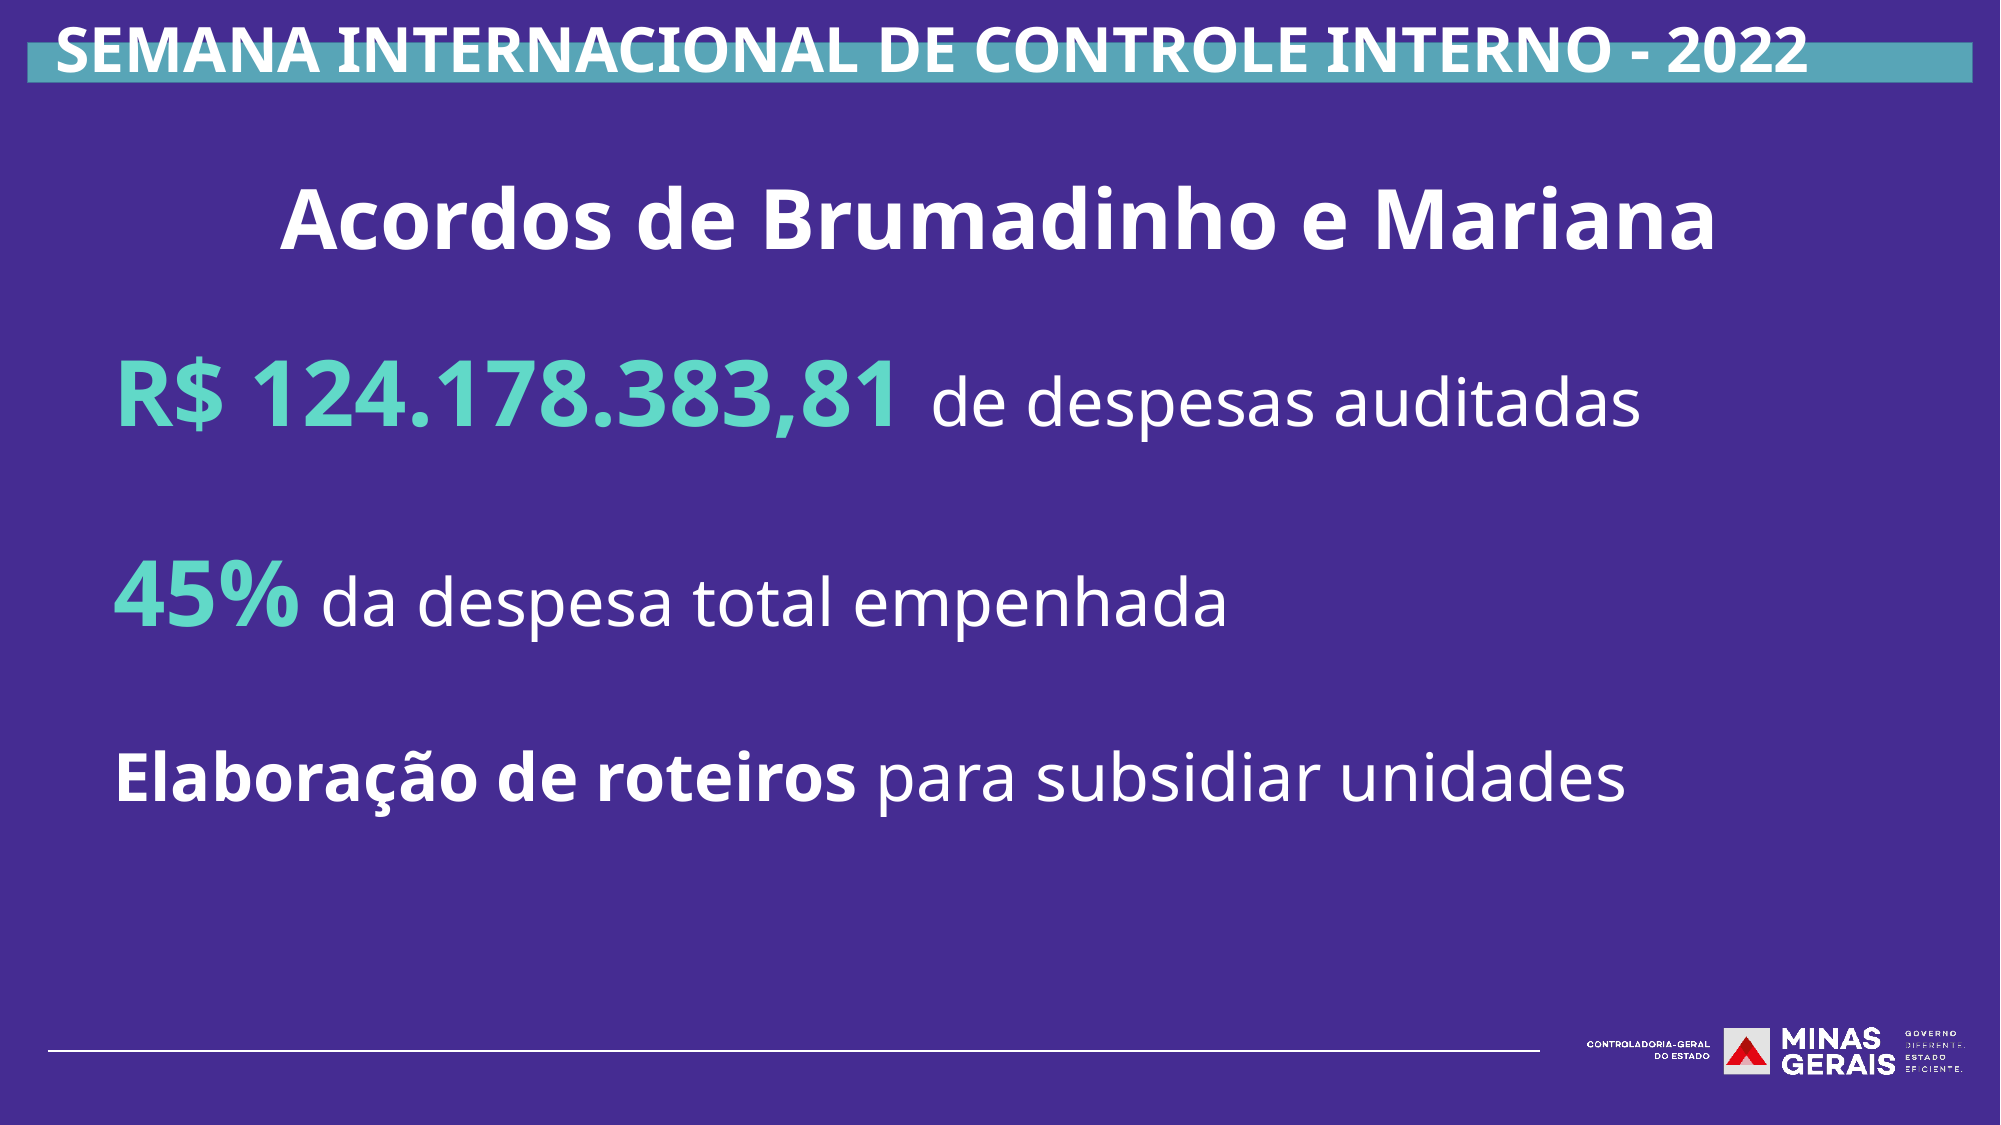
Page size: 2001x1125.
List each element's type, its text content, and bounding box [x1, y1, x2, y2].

text_box Acordos de Brumadinho e Mariana [213, 159, 1786, 274]
text_box R$ 124.178.383,81 de despesas auditadas 45% da despesa total empenhada Elaboração de roteiros para subsidiar unidades [98, 327, 1878, 823]
picture [1587, 1027, 1965, 1075]
